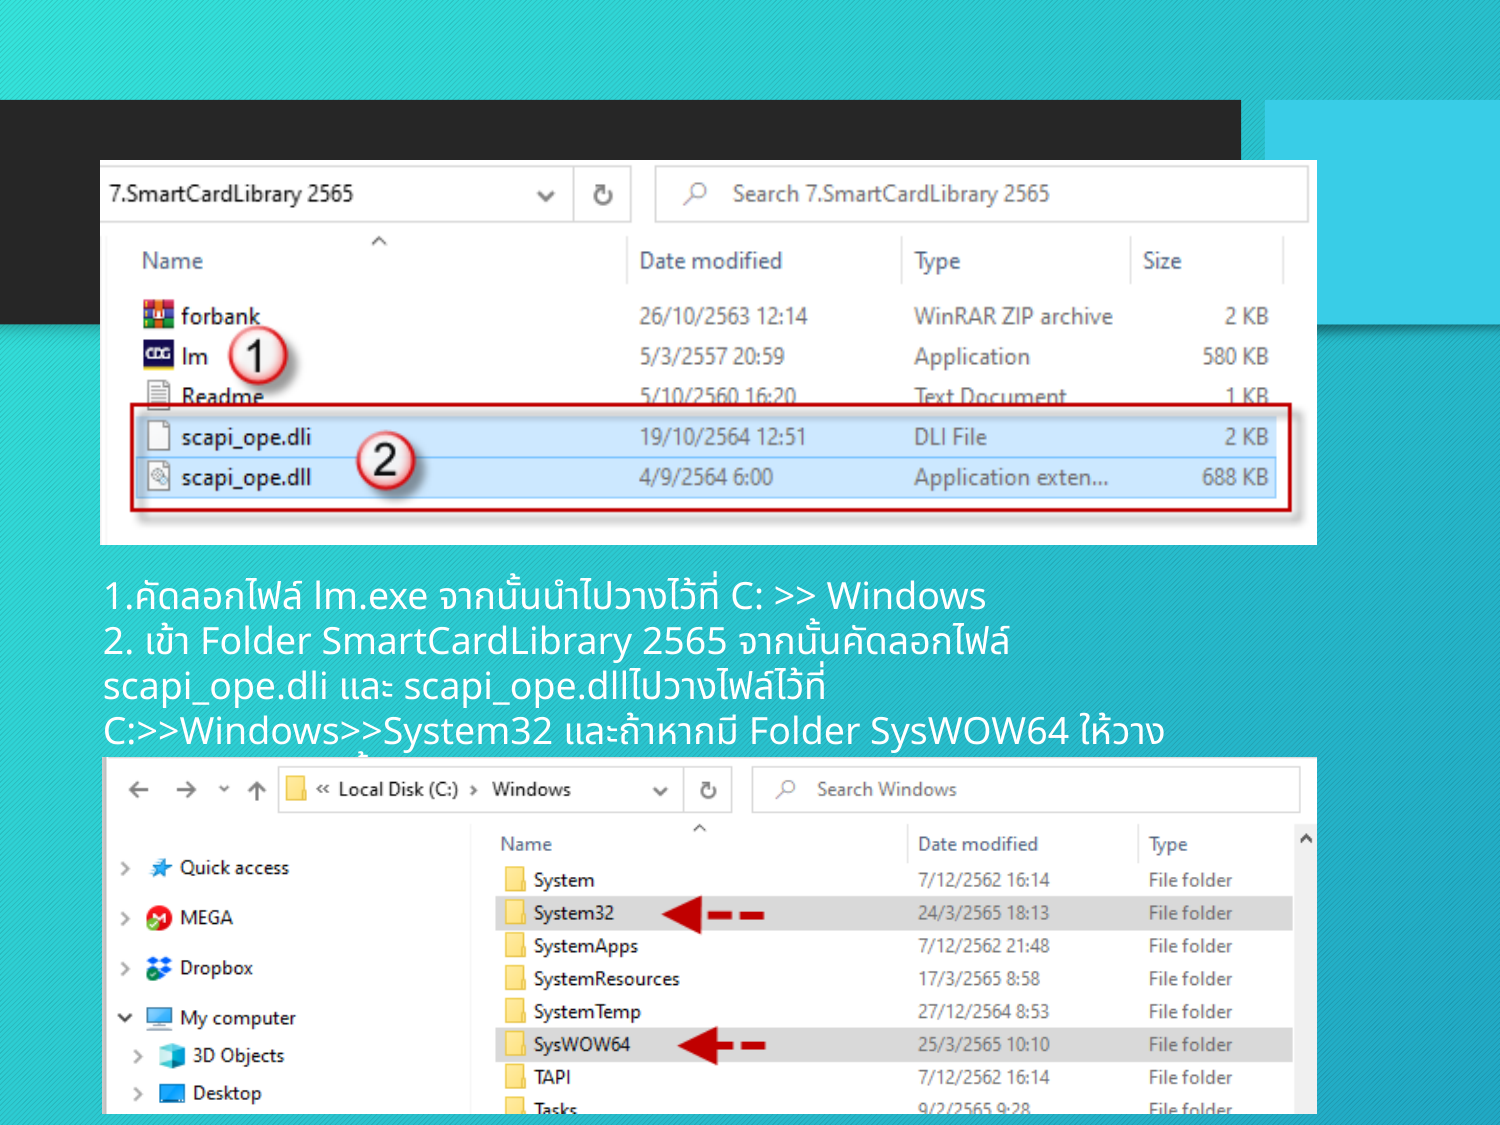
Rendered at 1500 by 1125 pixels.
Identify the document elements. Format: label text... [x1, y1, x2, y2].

text_box 1.คัดลอกไฟล์ lm.exe จากนั้นนำไปวางไว้ที่ C: >> Windows 2. เข้า Folder SmartCardLibrary 2565 จากนั้นคัดลอกไฟล์ scapi_ope.dli และ scapi_ope.dllไปวางไฟล์ไว้ที่ C:>>Windows>>System32 และถ้าหากมี Folder SysWOW64 ให้วางไฟล์ไว้ในFolder นี้ด้วย [88, 564, 1223, 805]
picture [102, 757, 1318, 1115]
picture [0, 160, 1500, 545]
